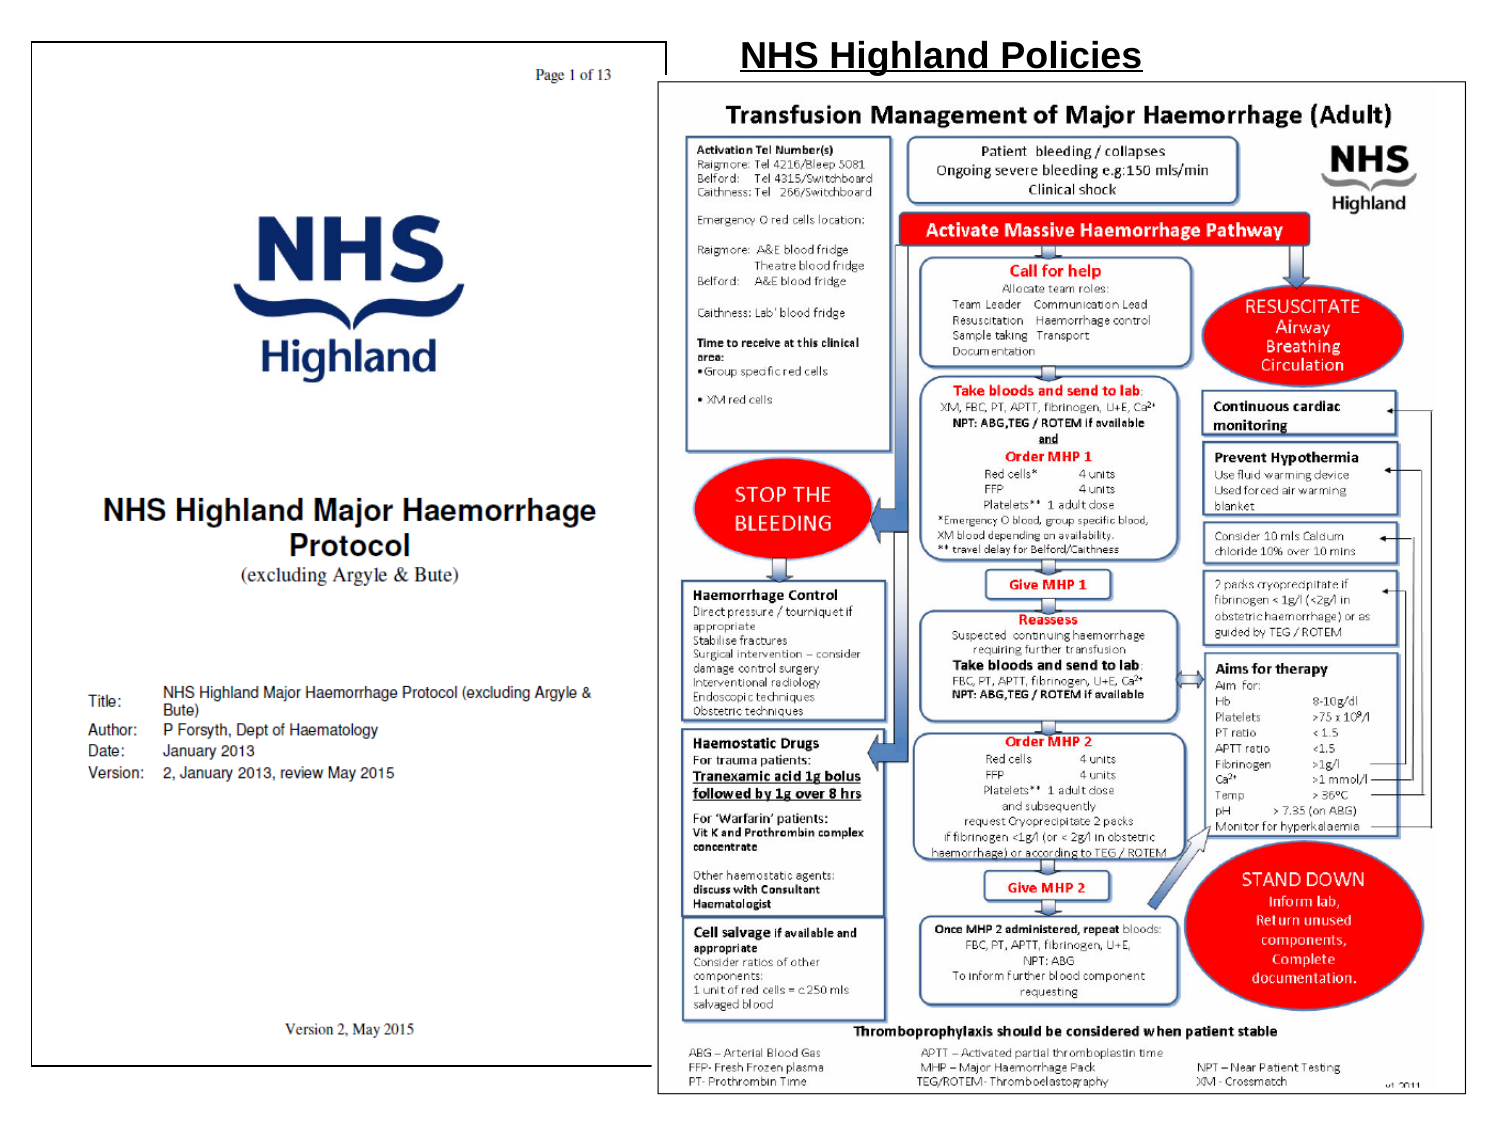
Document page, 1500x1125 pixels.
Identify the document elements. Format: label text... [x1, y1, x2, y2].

text_box NHS Highland Policies [725, 23, 1158, 73]
picture [31, 42, 1472, 1097]
